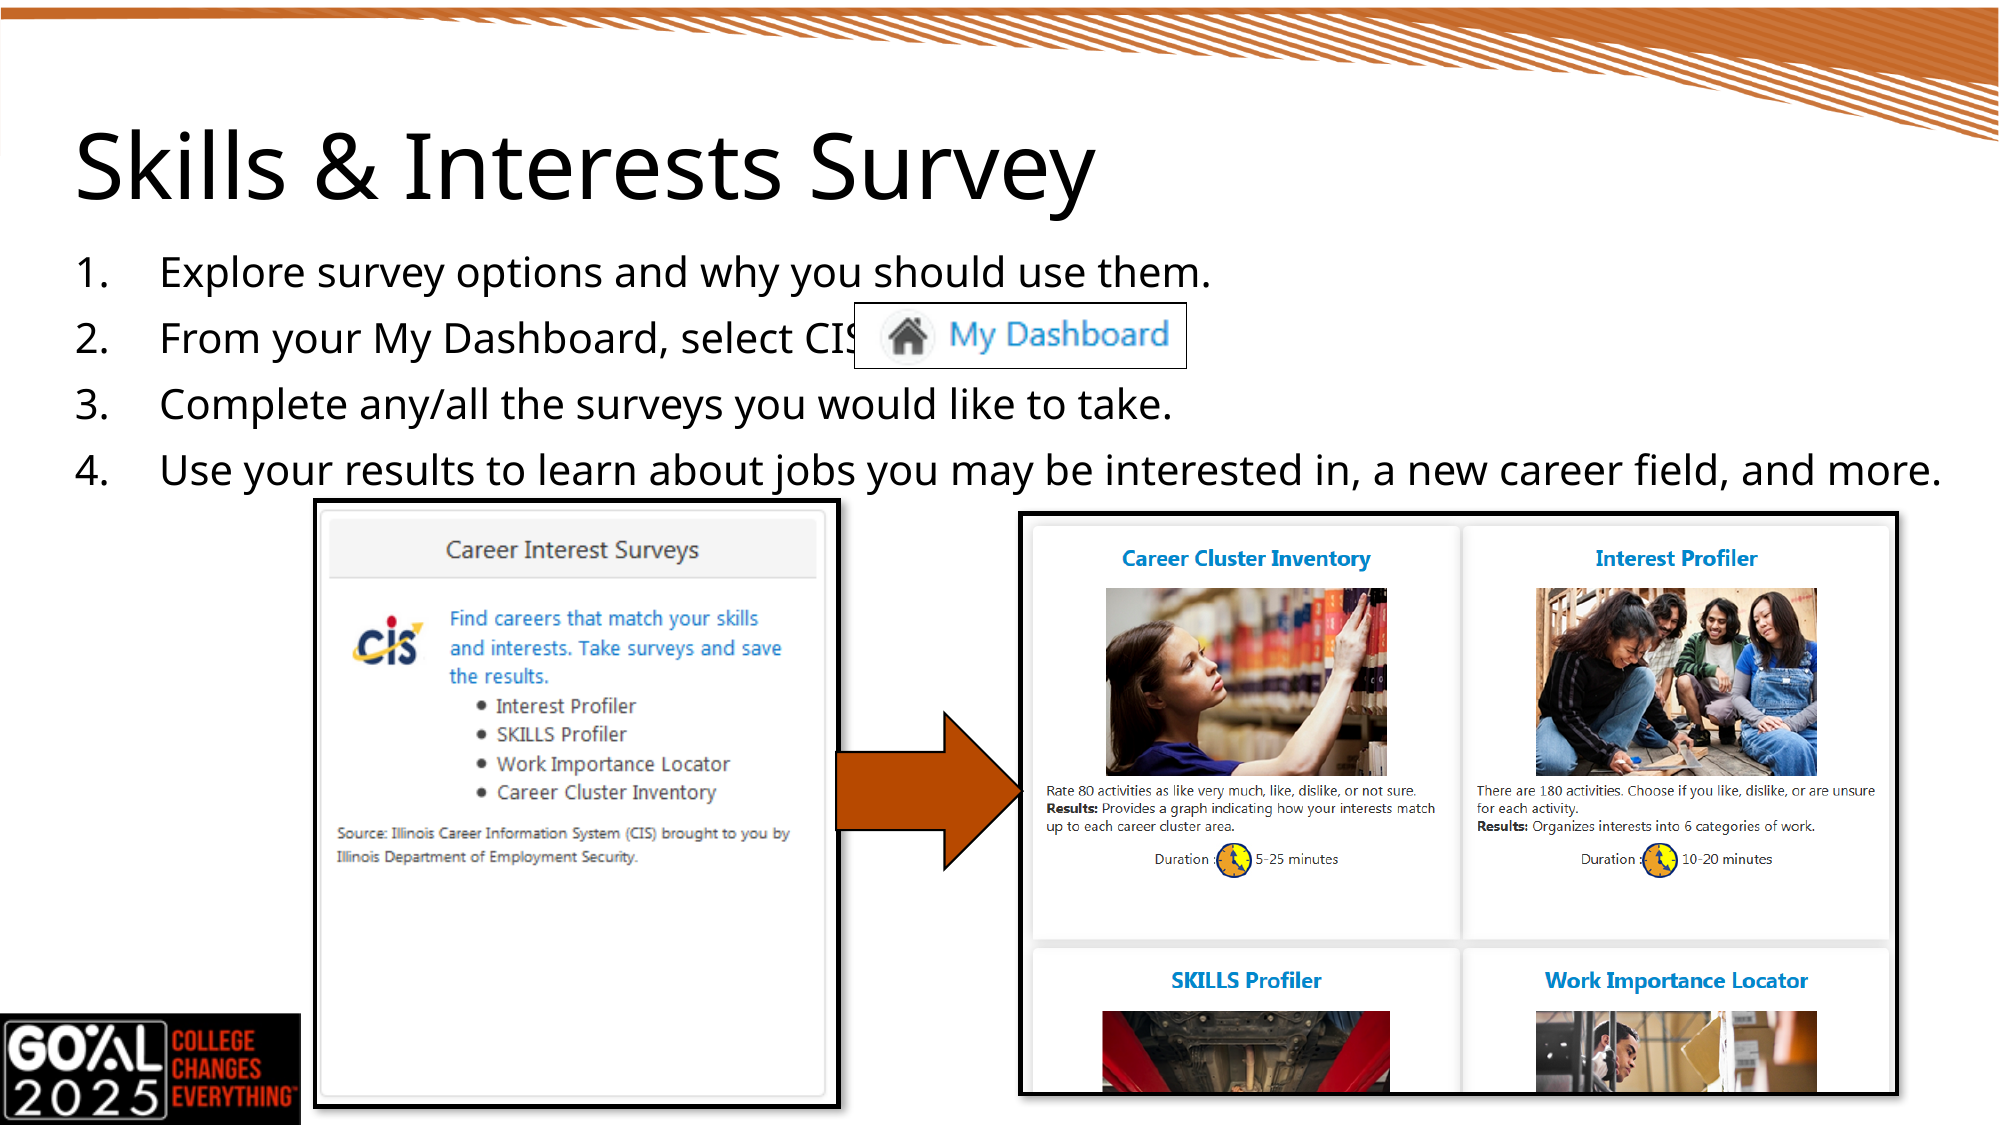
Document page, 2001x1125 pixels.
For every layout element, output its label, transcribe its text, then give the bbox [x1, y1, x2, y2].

picture [0, 1012, 301, 1125]
title Skills & Interests Survey [59, 156, 1605, 244]
picture [1022, 515, 1895, 1092]
list Explore survey options and why you should use them. From your My Dashboard, select CIS. Complete any/all the surveys you would like to take. Use your results to learn about jobs you may be interested in, a new career field, and more. [59, 244, 1979, 1038]
slide_number 15 [1412, 1092, 1863, 1103]
text_box [837, 710, 1022, 872]
picture [317, 502, 837, 1105]
picture [0, 0, 1999, 156]
picture [855, 303, 1186, 368]
